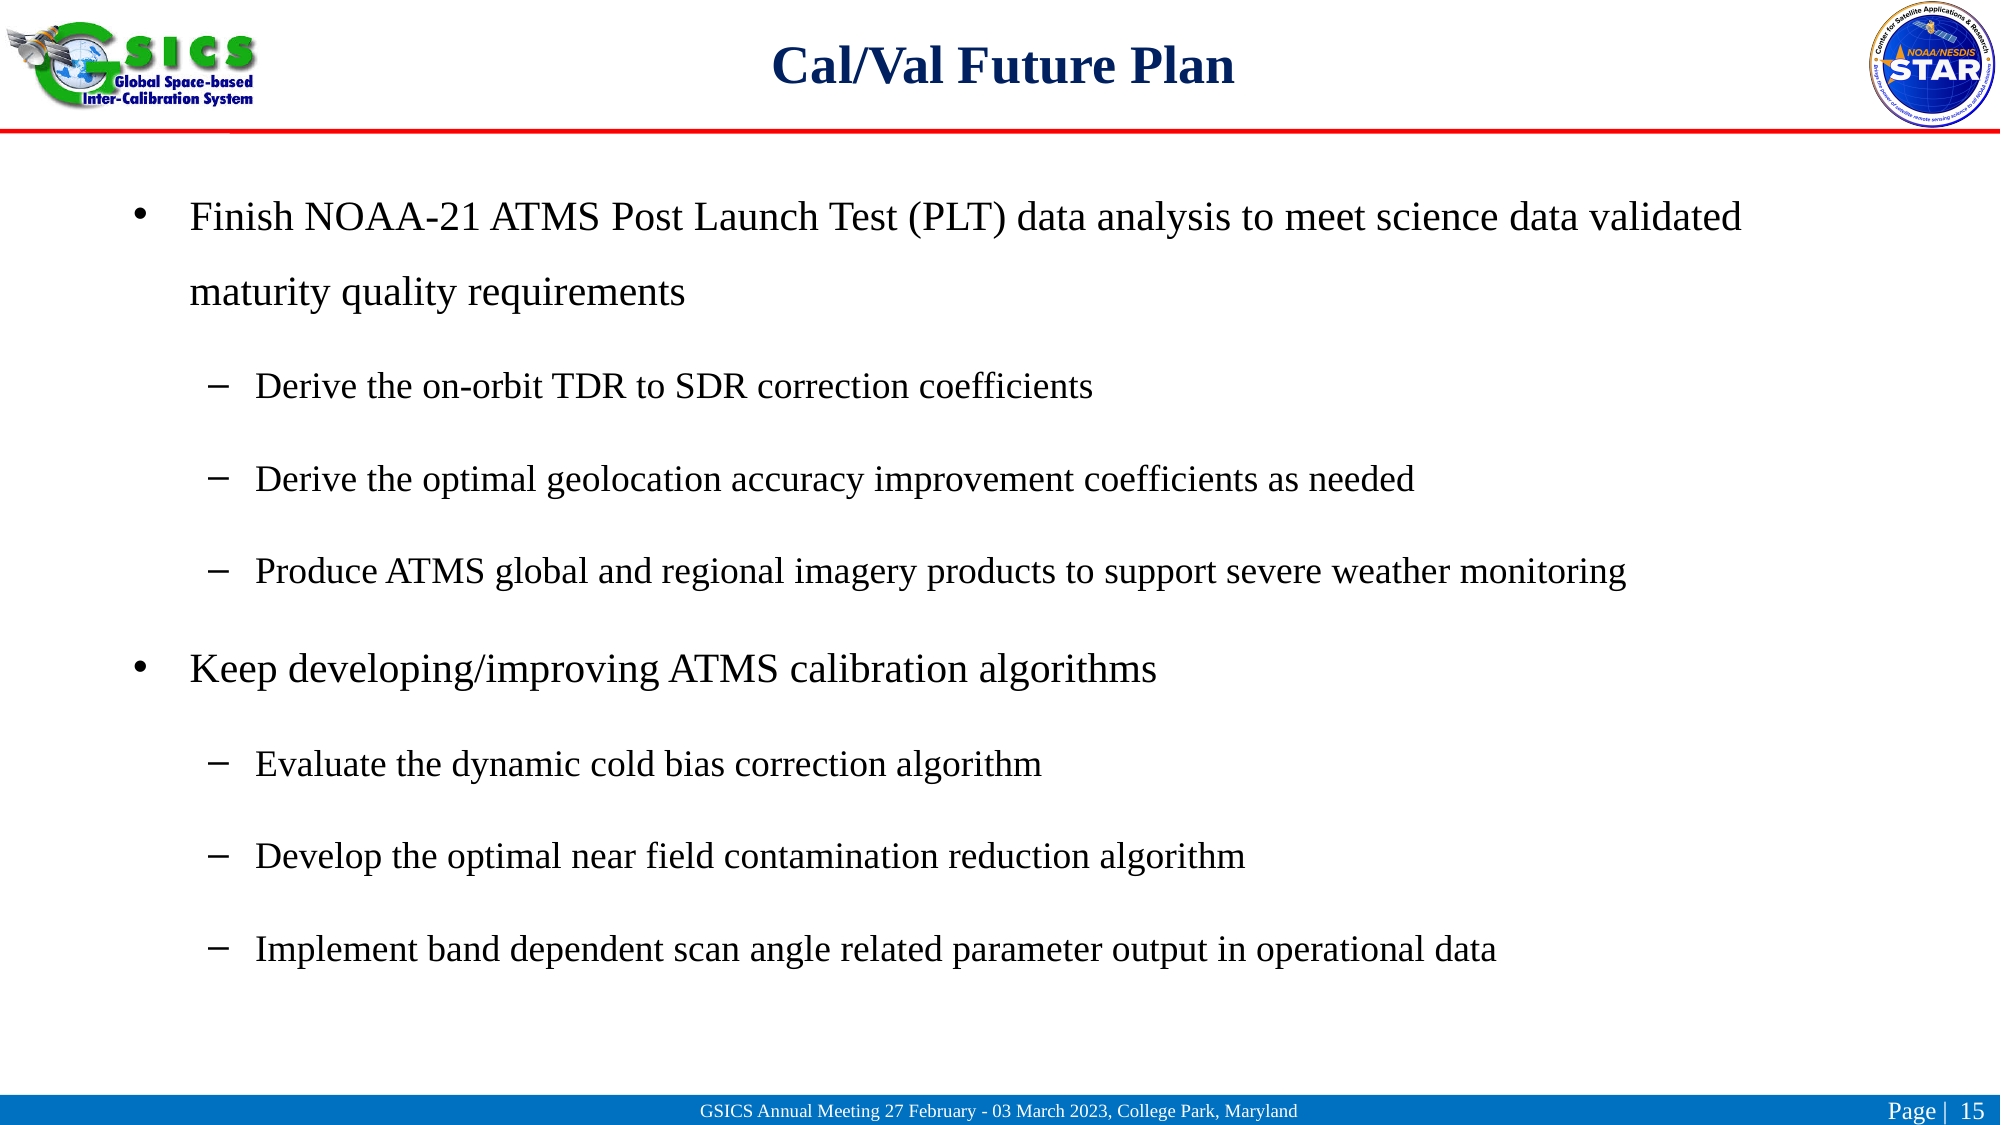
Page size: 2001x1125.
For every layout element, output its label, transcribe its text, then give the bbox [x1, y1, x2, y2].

footer GSICS Annual Meeting 27 February - 03 March 2023, College Park, Maryland [0, 1094, 1650, 1125]
title Cal/Val Future Plan [344, 0, 1664, 124]
slide_number Page | 14 [1650, 1088, 2000, 1094]
text_box Page | 14 [1650, 1094, 2000, 1125]
list Finish NOAA-21 ATMS Post Launch Test (PLT) data analysis to meet science data validated maturity quality requirements Derive the on-orbit TDR to SDR correction coefficients Derive the optimal geolocation accuracy improvement coefficients as needed Produce ATMS global and regional imagery products to support severe weather monitoring Keep developing/improving ATMS calibration algorithms Evaluate the dynamic cold bias correction algorithm Develop the optimal near field contamination reduction algorithm Implement band dependent scan angle related parameter output in operational data [118, 155, 1880, 1051]
picture [0, 15, 260, 111]
picture [1869, 1, 1999, 130]
